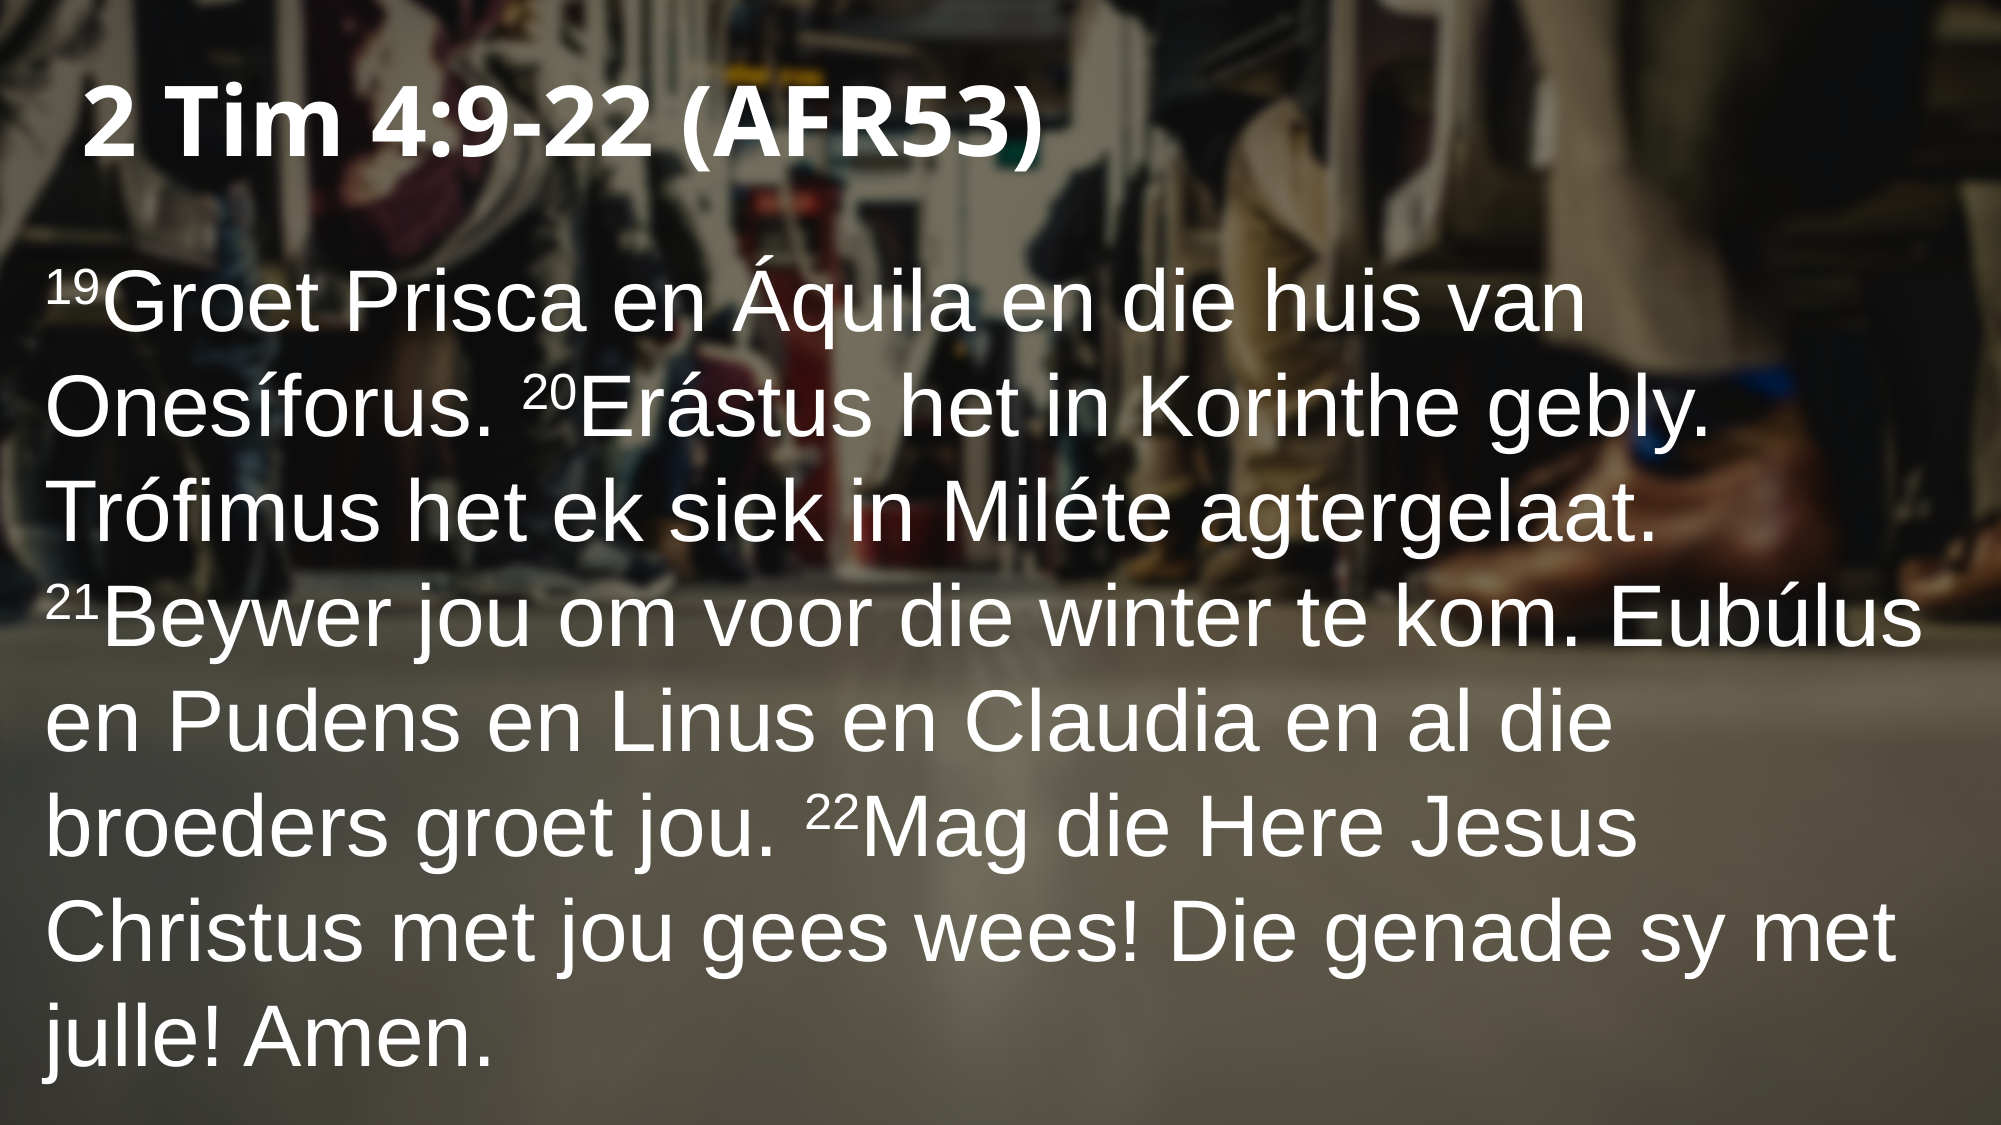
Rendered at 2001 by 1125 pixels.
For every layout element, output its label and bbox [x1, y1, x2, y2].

text_box [0, 0, 2000, 1125]
